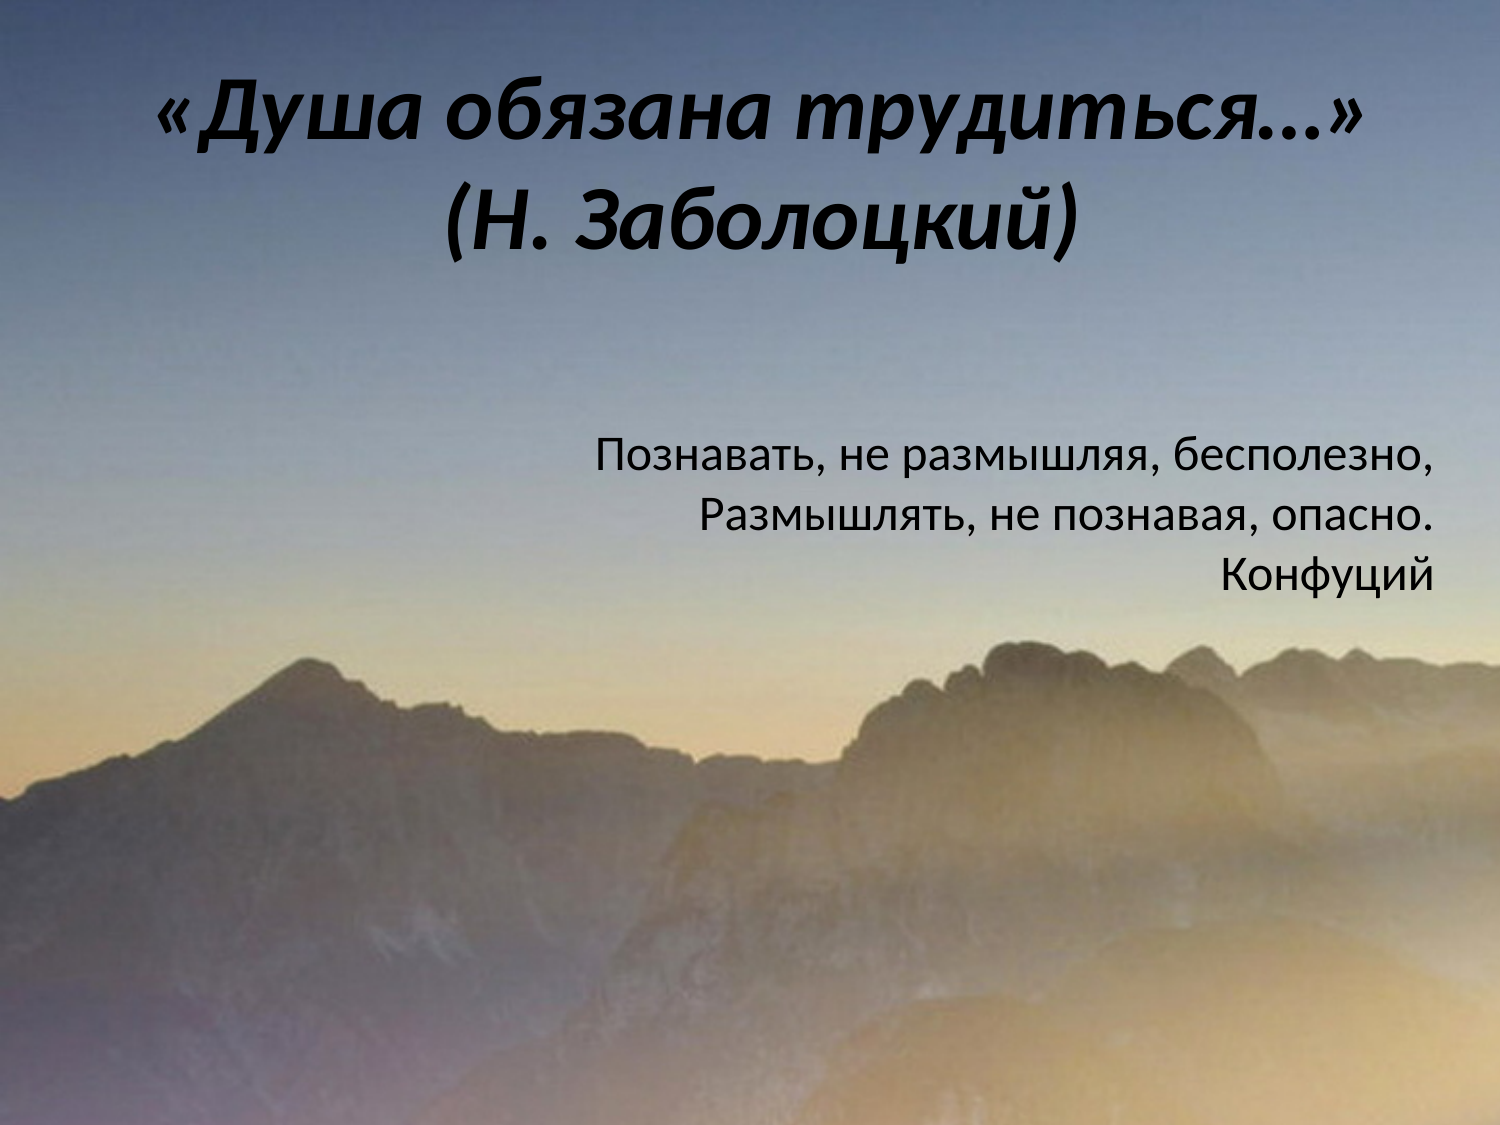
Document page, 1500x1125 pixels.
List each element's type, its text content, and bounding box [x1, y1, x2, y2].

subtitle Познавать, не размышляя, бесполезно, Размышлять, не познавая, опасно. Конфуций [150, 412, 1450, 700]
title «Душа обязана трудиться…» (Н. Заболоцкий) [125, 37, 1400, 279]
picture [0, 0, 1500, 1125]
